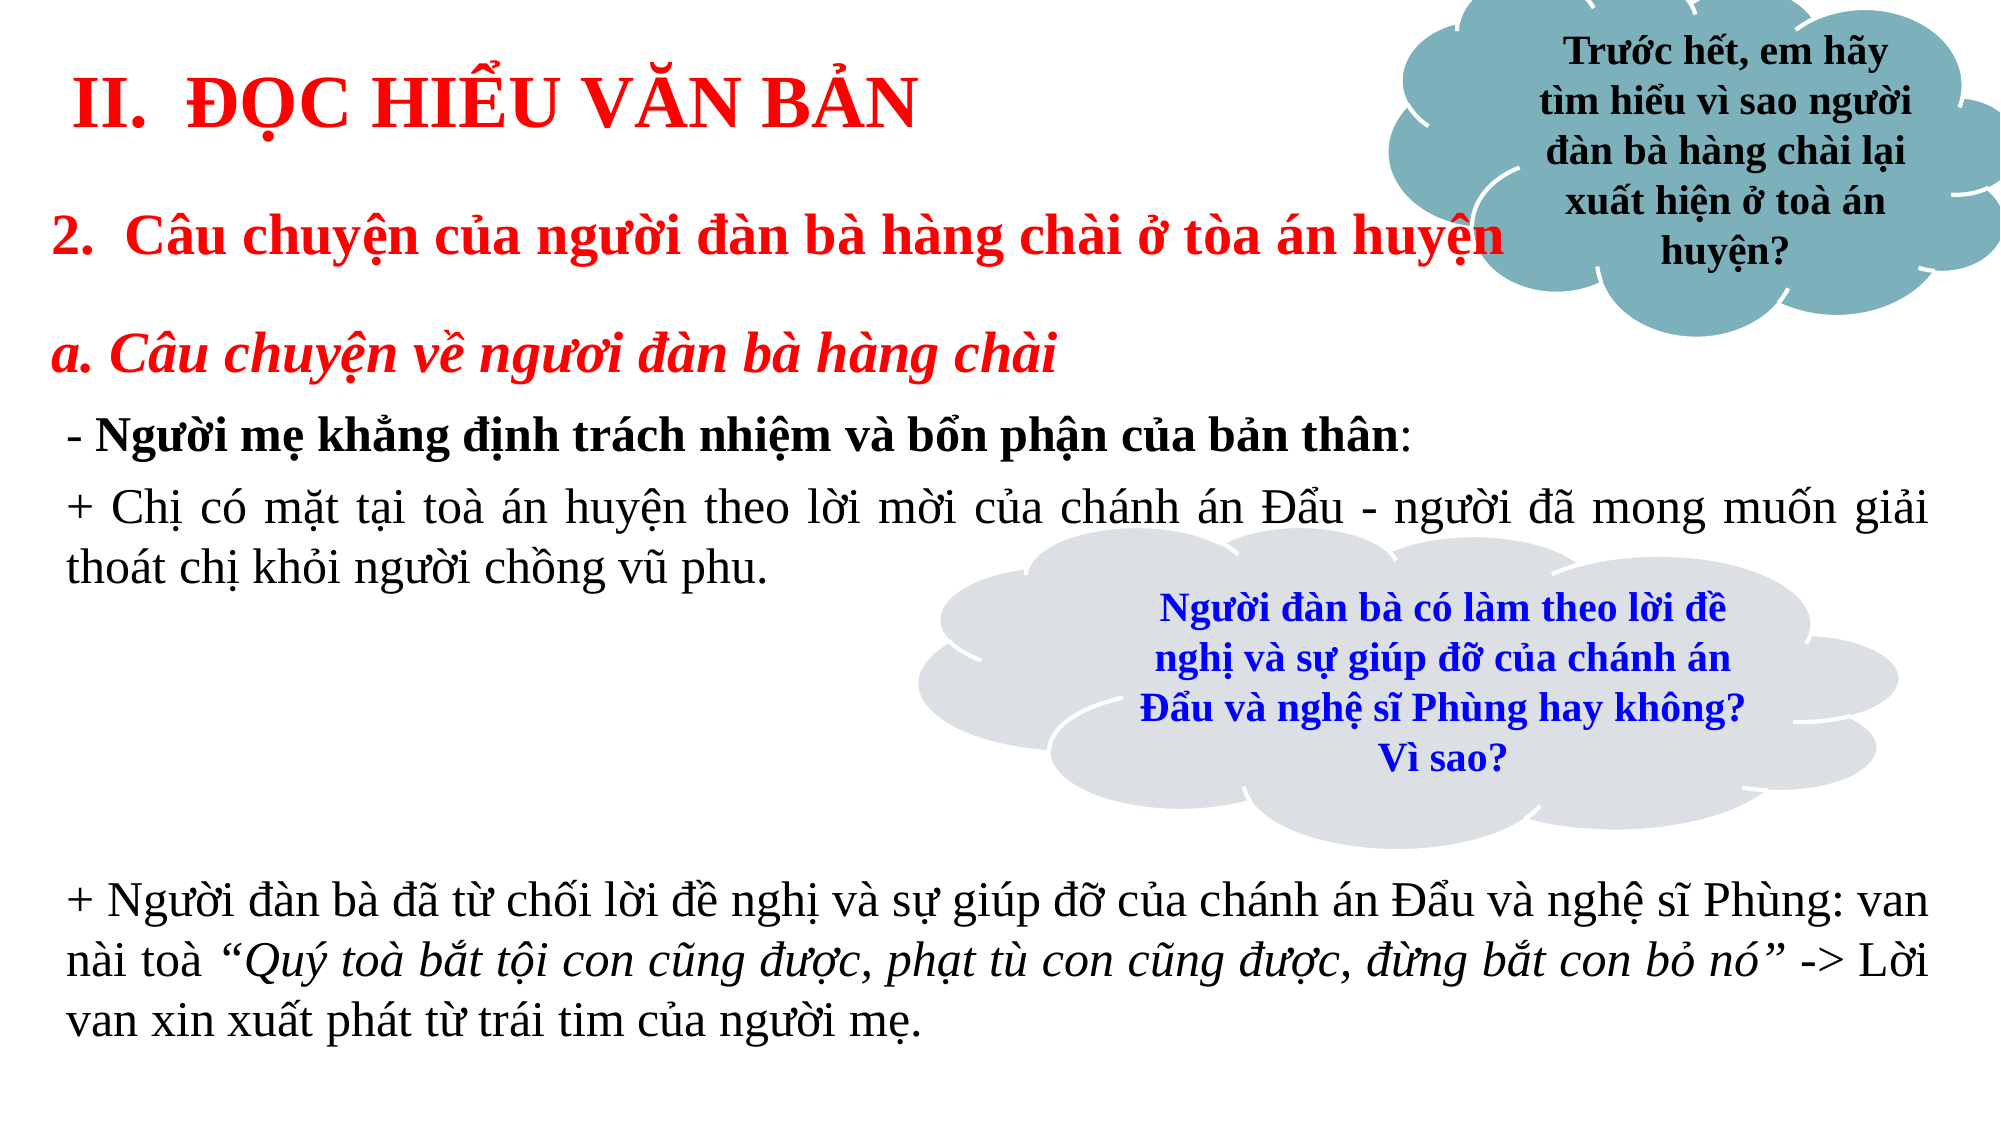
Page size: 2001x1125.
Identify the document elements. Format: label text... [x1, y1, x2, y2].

text_box II. ĐỌC HIỂU VĂN BẢN [56, 45, 936, 150]
text_box 2. Câu chuyện của người đàn bà hàng chài ở tòa án huyện a. Câu chuyện về ngươi đàn bà hàng chài [36, 189, 2000, 412]
text_box Người đàn bà có làm theo lời đề nghị và sự giúp đỡ của chánh án Đẩu và nghệ sĩ Phùng hay không? Vì sao? [914, 523, 1903, 854]
text_box Trước hết, em hãy tìm hiểu vì sao người đàn bà hàng chài lại xuất hiện ở toà án huyện? [1384, 0, 2000, 189]
text_box - Người mẹ khẳng định trách nhiệm và bổn phận của bản thân: + Chị có mặt tại toà án huyện theo lời mời của chánh án Đẩu - người đã mong muốn giải thoát chị khỏi người chồng vũ phu. + Người đàn bà đã từ chối lời đề nghị và sự giúp đỡ của chánh án Đẩu và nghệ sĩ Phùng: van nài toà “Quý toà bắt tội con cũng được, phạt tù con cũng được, đừng bắt con bỏ nó” -> Lời van xin xuất phát từ trái tim của người mẹ. [51, 412, 1945, 1125]
